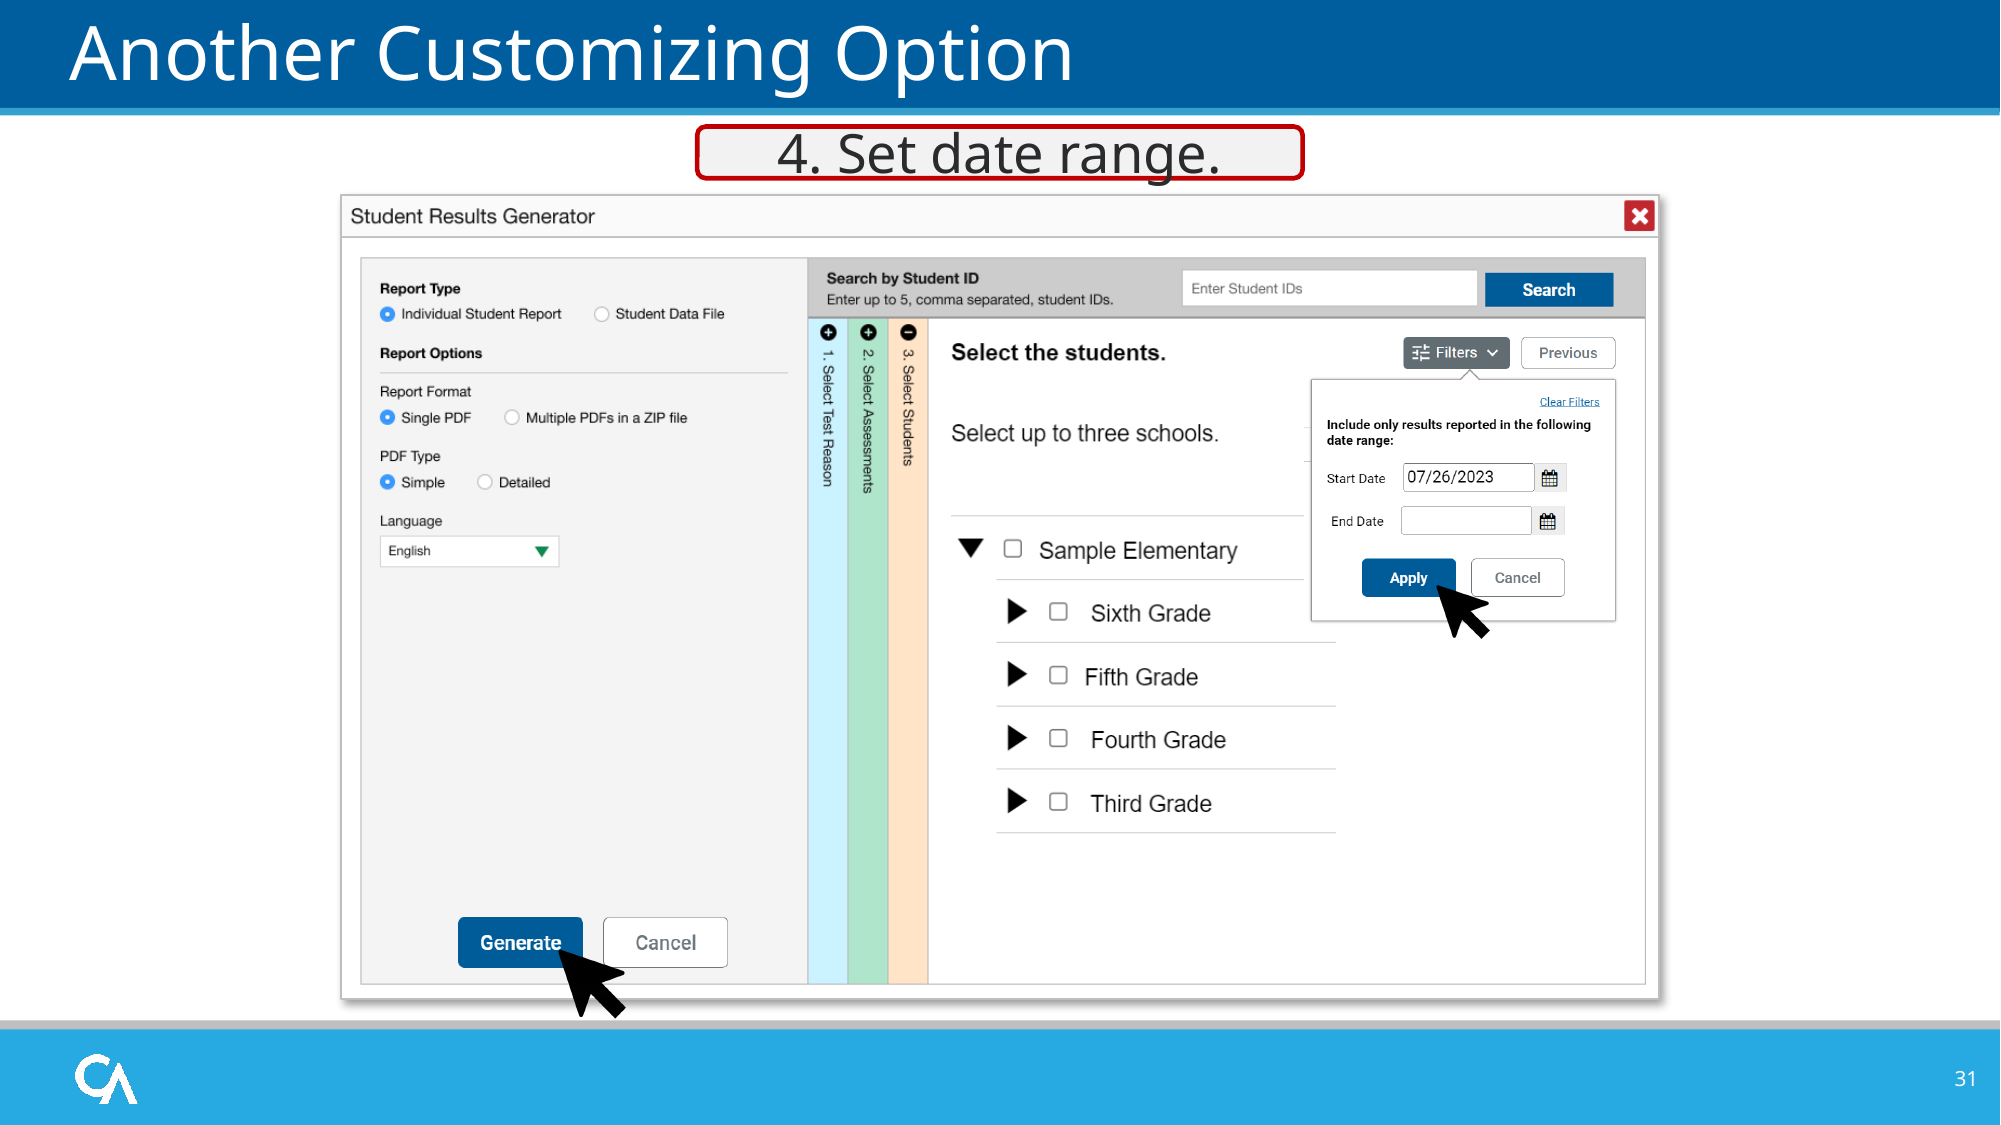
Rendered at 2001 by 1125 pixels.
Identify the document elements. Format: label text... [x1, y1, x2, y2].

slide_number 31 [1877, 1057, 1993, 1103]
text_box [341, 126, 1659, 1044]
picture [75, 1054, 138, 1104]
title Another Customizing Option [69, 10, 1878, 96]
